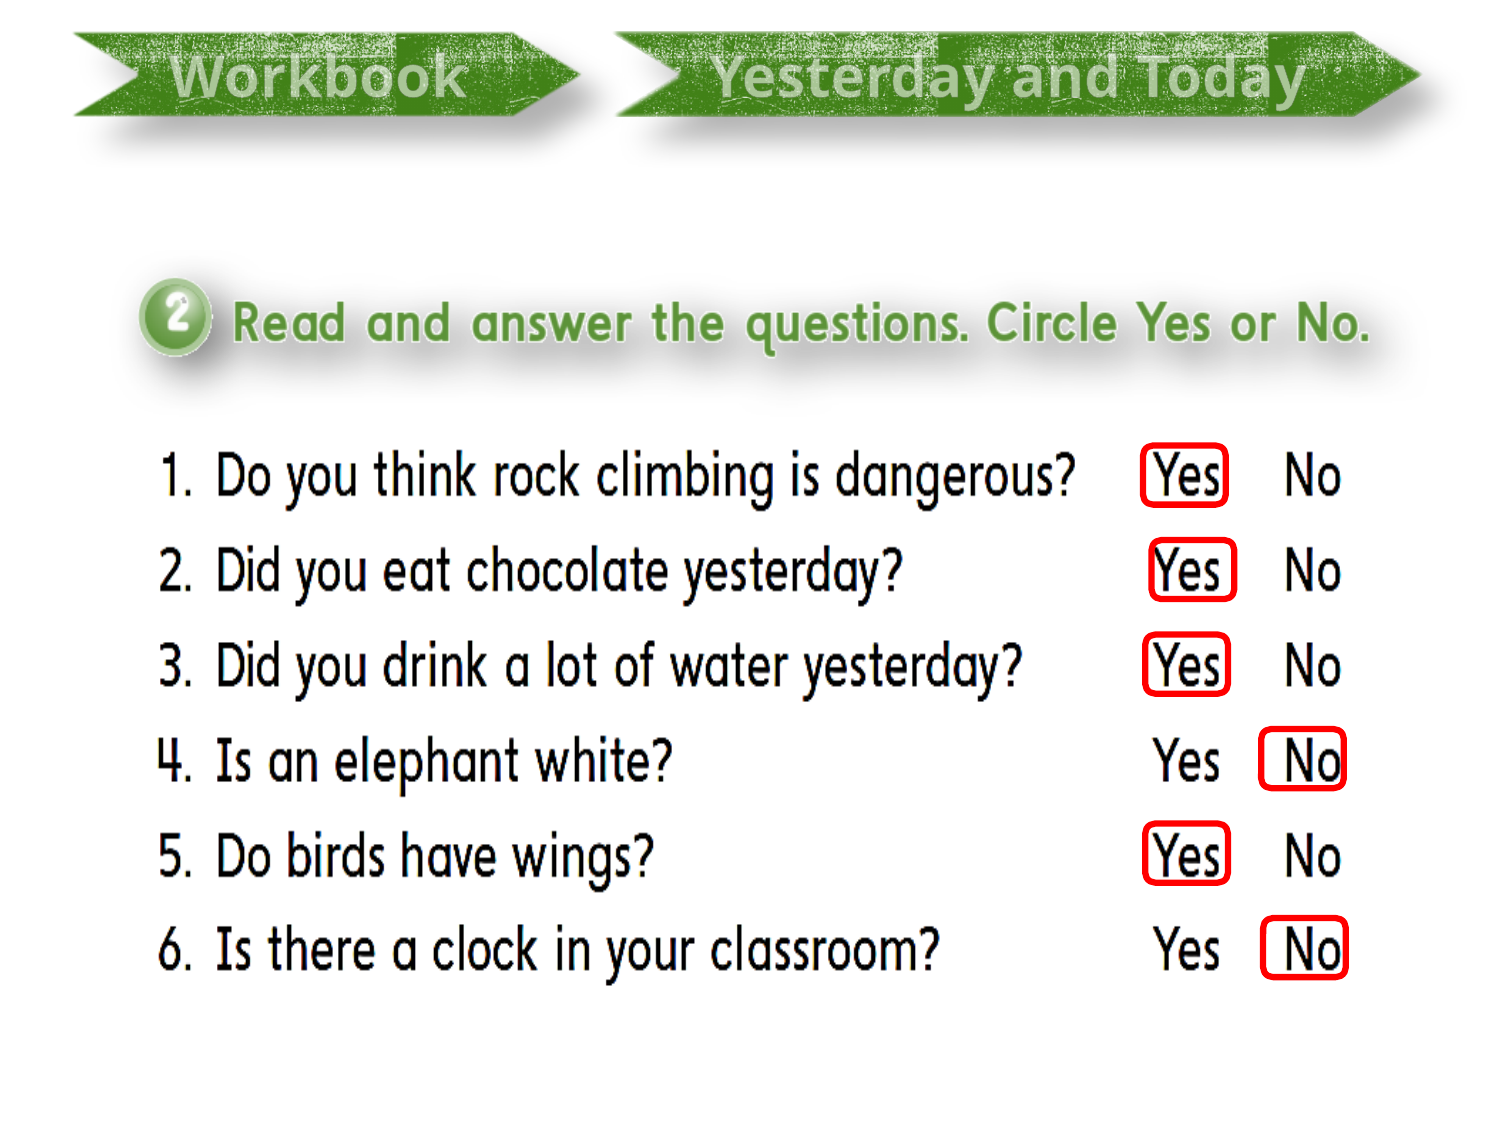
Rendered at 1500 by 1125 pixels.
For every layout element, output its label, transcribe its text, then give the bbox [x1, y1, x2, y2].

picture [141, 275, 1374, 362]
text_box Yesterday and Today [627, 37, 1416, 113]
picture [132, 421, 1356, 1023]
text_box Workbook [80, 35, 577, 114]
